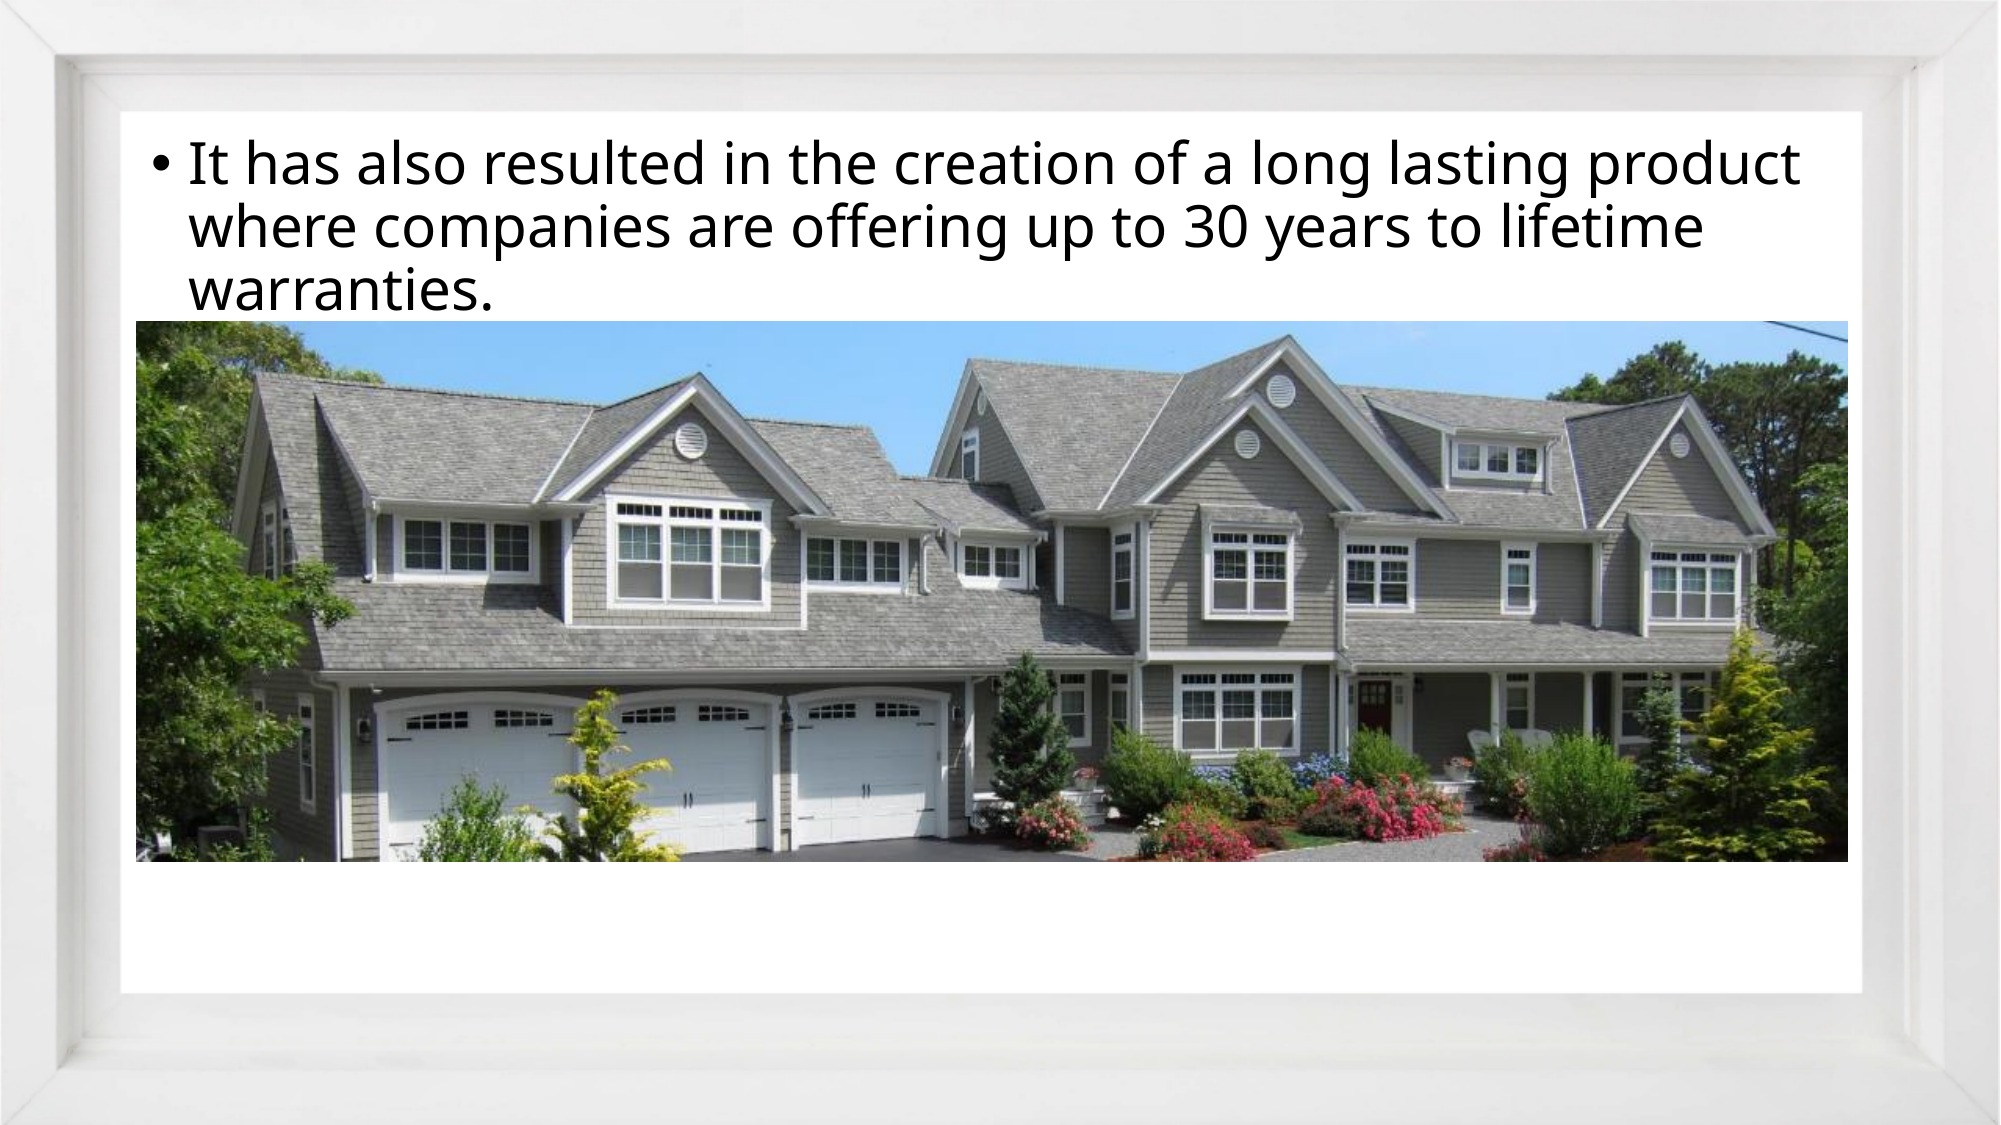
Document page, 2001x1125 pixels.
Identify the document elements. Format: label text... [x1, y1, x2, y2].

picture [0, 0, 2000, 1125]
list It has also resulted in the creation of a long lasting product where companies are offering up to 30 years to lifetime warranties. [136, 126, 1861, 964]
